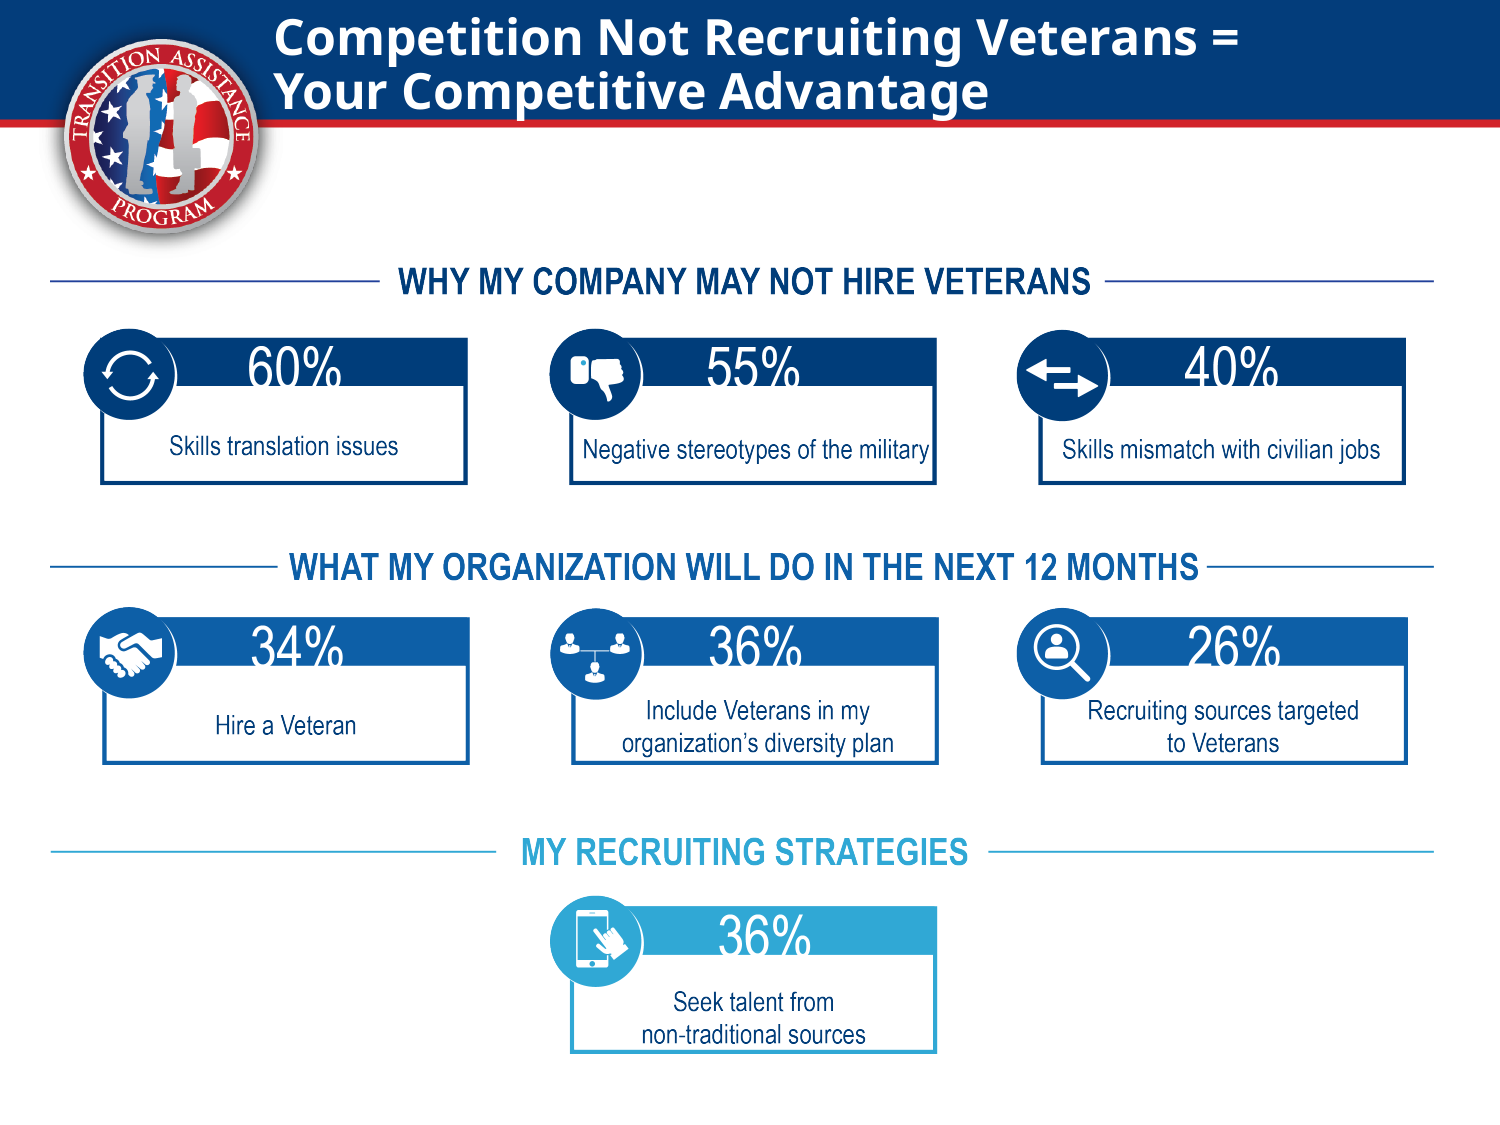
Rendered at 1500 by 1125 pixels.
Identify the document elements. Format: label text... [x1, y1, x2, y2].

picture [0, 0, 1500, 1125]
title Competition Not Recruiting Veterans = Your Competitive Advantage [258, 39, 1475, 94]
